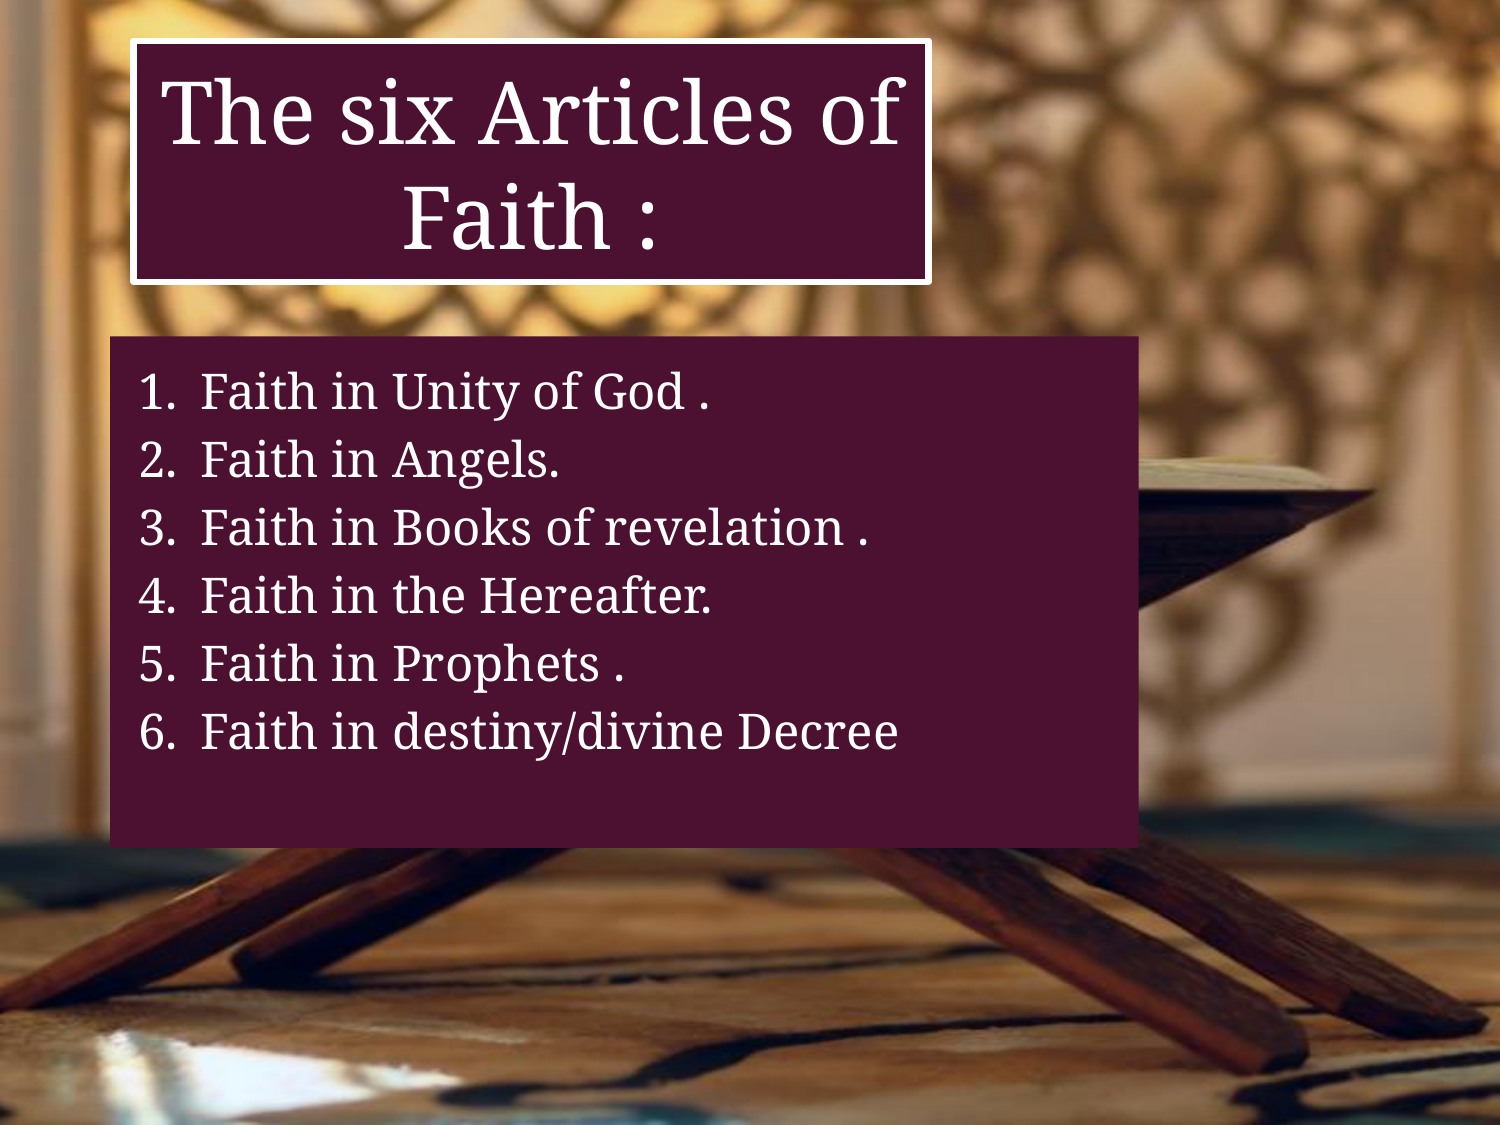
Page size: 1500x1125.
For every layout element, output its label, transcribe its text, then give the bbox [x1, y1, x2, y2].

list Faith in Unity of God . Faith in Angels. Faith in Books of revelation . Faith in the Hereafter. Faith in Prophets . Faith in destiny/divine Decree [110, 336, 1139, 848]
title The six Articles of Faith : [133, 40, 929, 282]
picture [0, 0, 1500, 1125]
